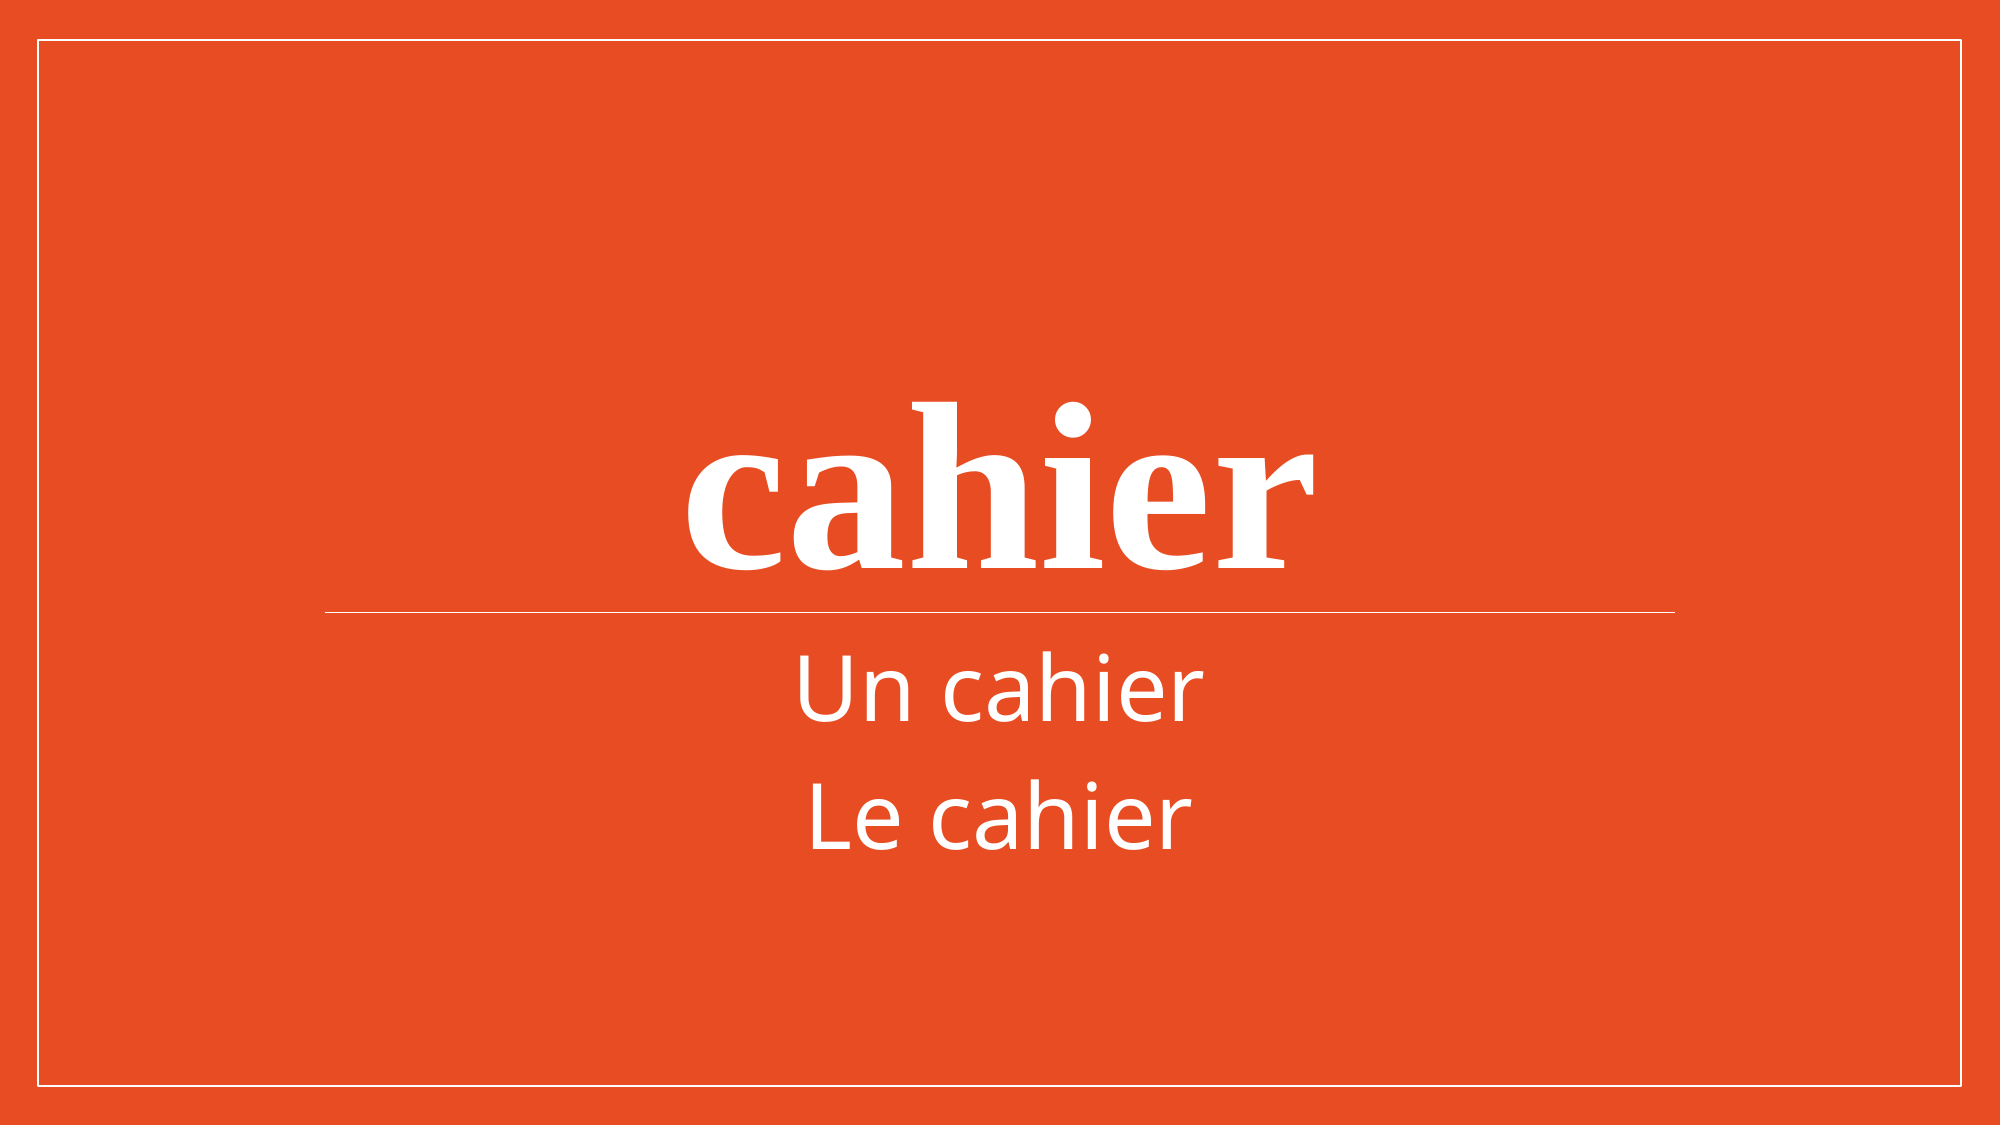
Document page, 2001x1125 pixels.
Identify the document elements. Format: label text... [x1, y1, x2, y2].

title cahier [182, 144, 1818, 625]
subtitle Un cahier Le cahier [280, 634, 1719, 863]
